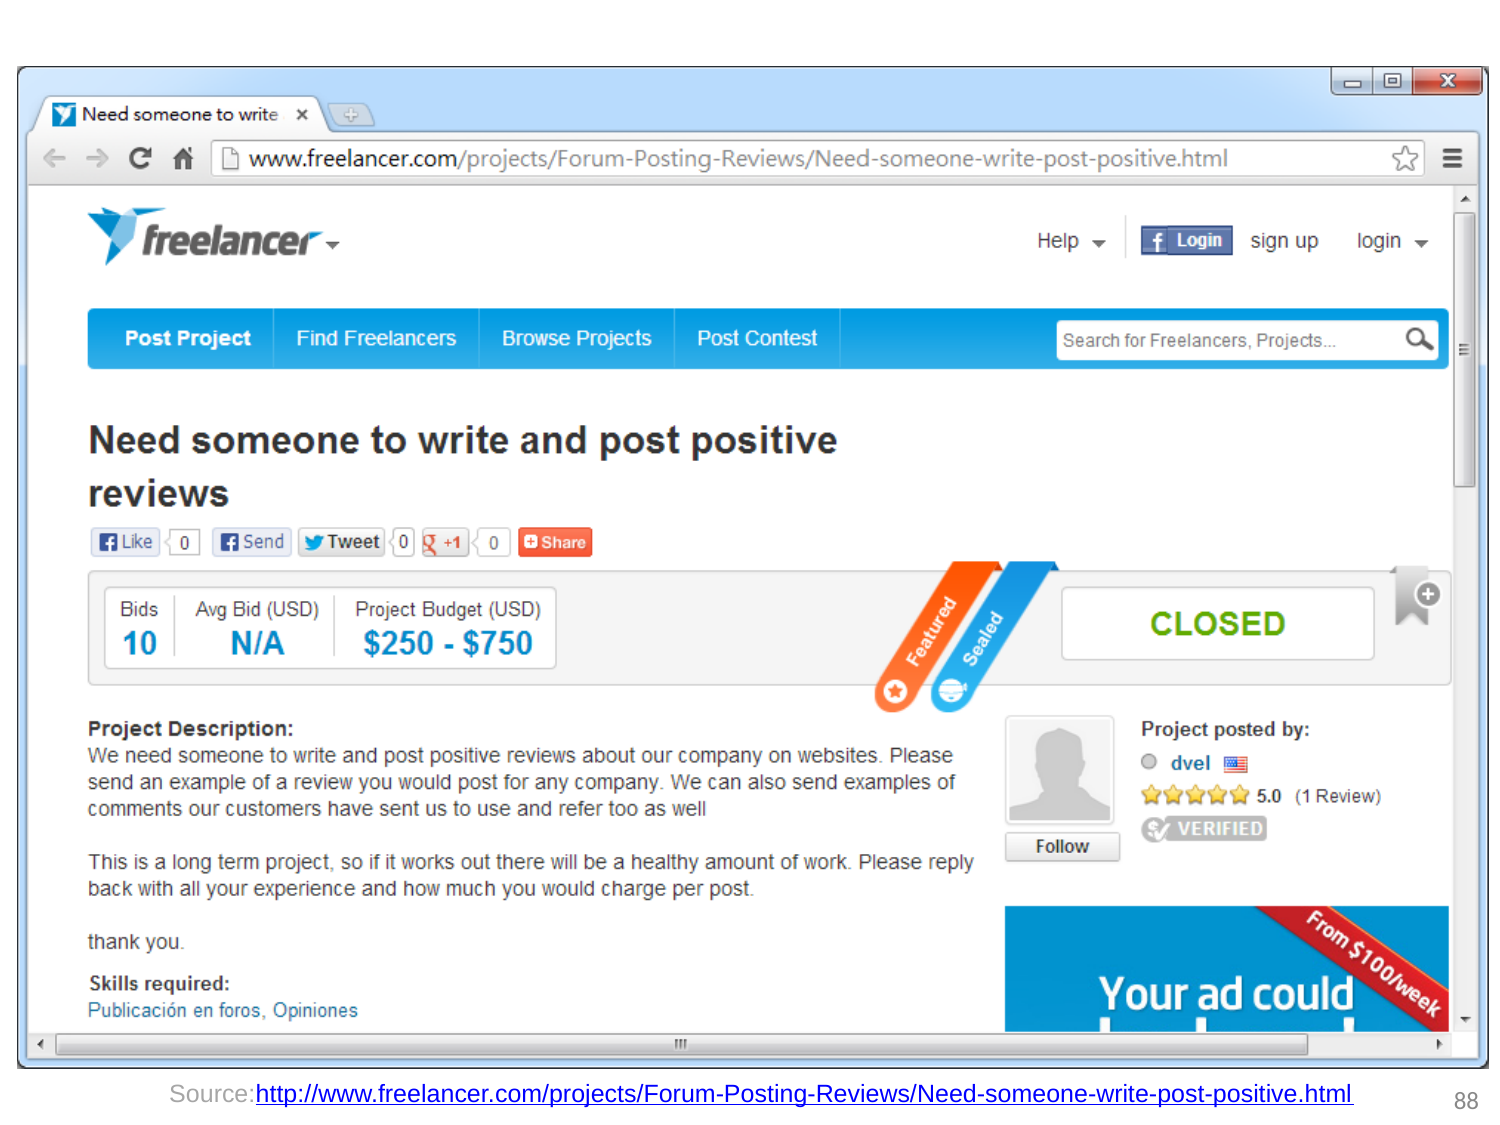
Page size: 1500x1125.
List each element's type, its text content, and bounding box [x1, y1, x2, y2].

slide_number 88 [1144, 1069, 1495, 1125]
picture [17, 66, 1489, 1069]
text_box Source:http://www.freelancer.com/projects/Forum-Posting-Reviews/Need-someone-write-post-positive.html [88, 1077, 1436, 1115]
